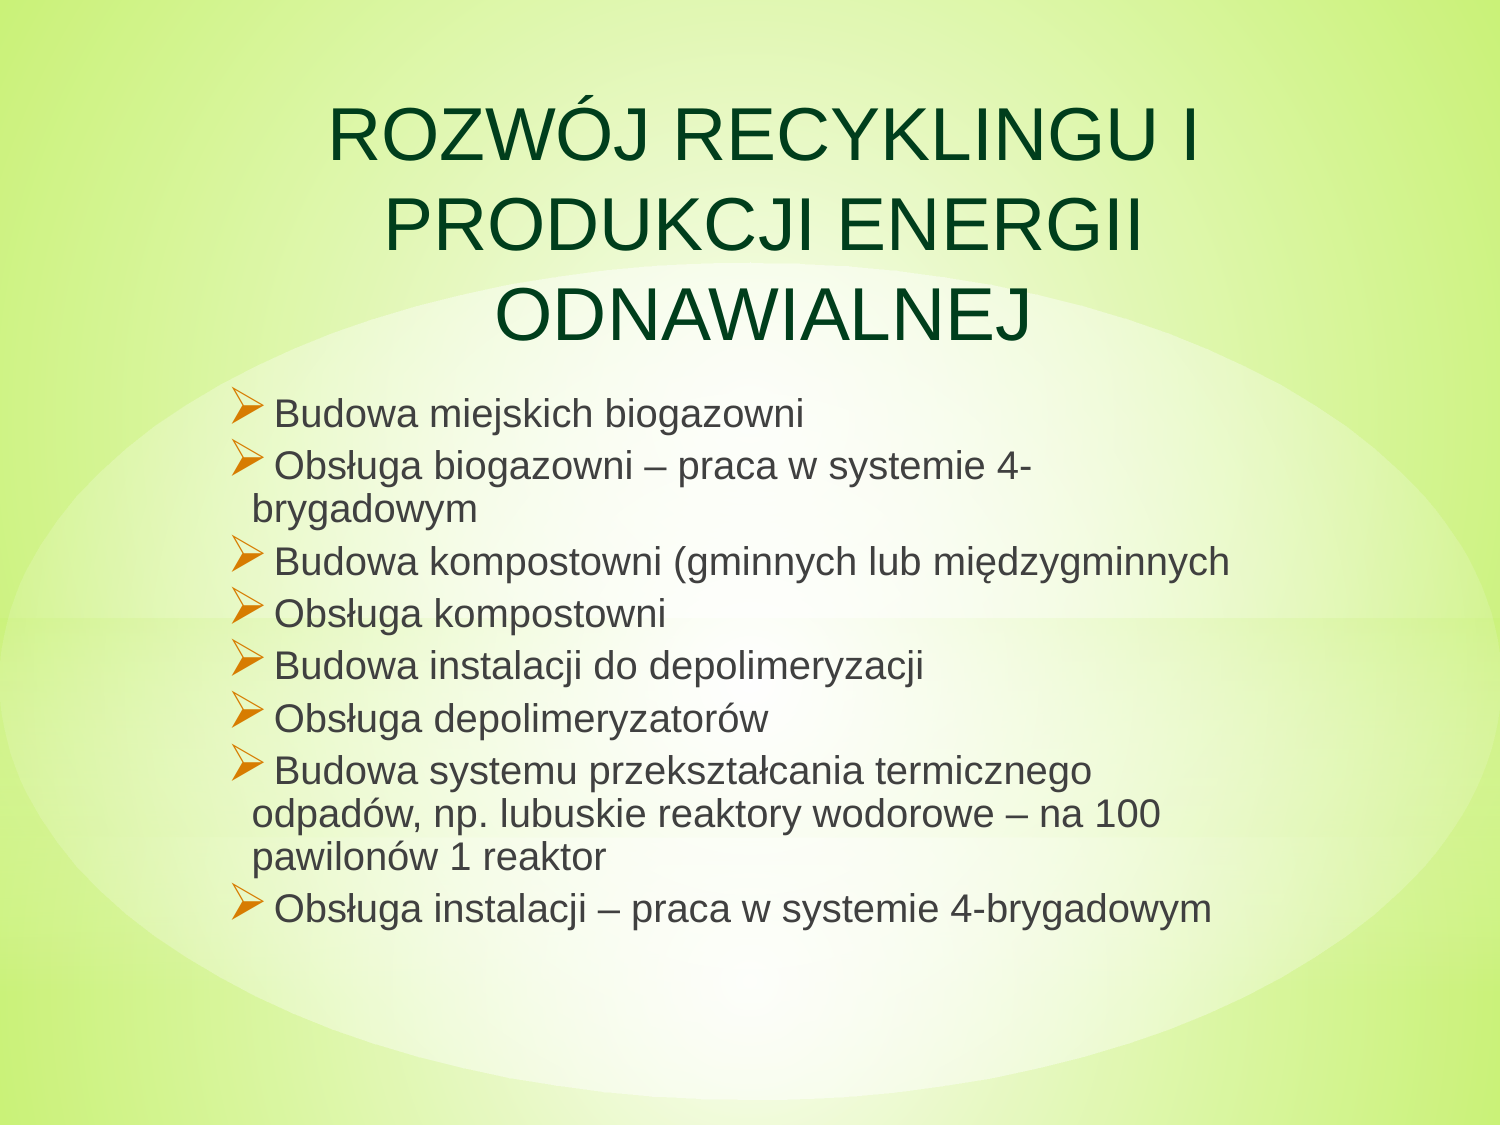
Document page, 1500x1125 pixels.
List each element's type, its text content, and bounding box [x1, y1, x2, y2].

list Budowa miejskich biogazowni Obsługa biogazowni – praca w systemie 4-brygadowym Budowa kompostowni (gminnych lub międzygminnych Obsługa kompostowni Budowa instalacji do depolimeryzacji Obsługa depolimeryzatorów Budowa systemu przekształcania termicznego odpadów, np. lubuskie reaktory wodorowe – na 100 pawilonów 1 reaktor Obsługa instalacji – praca w systemie 4-brygadowym [206, 385, 1257, 956]
title ROZWÓJ RECYKLINGU I PRODUKCJI ENERGII ODNAWIALNEJ [230, 78, 1299, 266]
